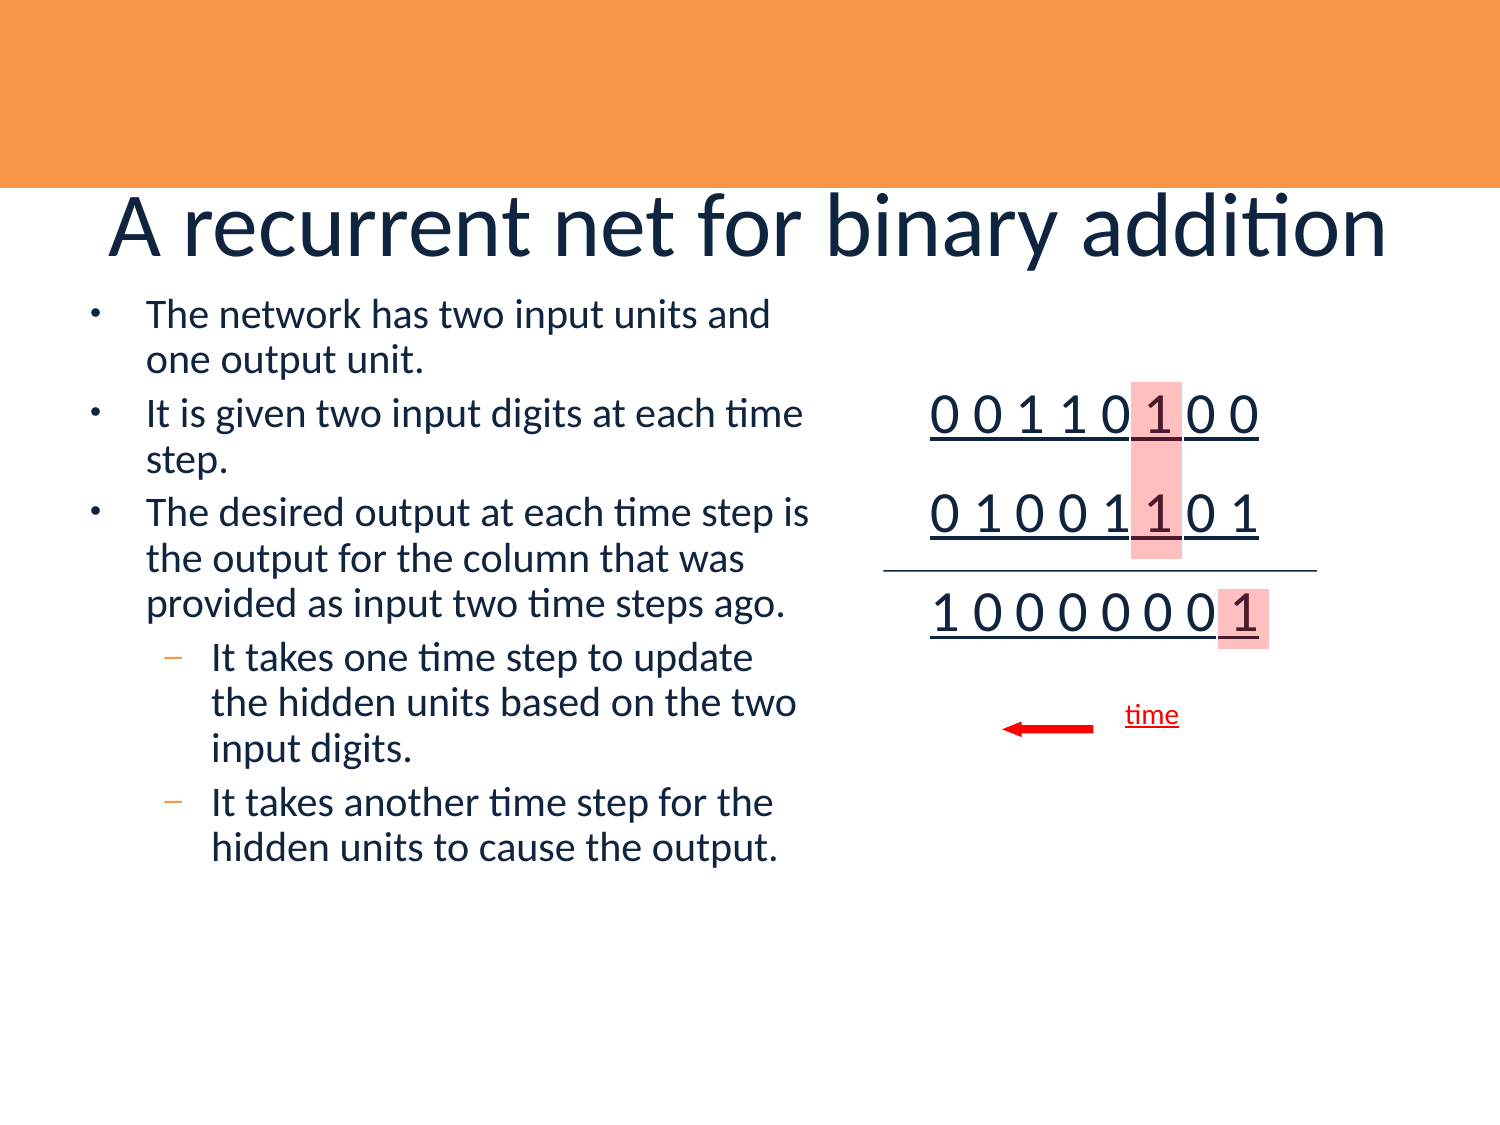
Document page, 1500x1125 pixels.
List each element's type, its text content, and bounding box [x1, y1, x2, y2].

text_box [1004, 722, 1093, 736]
text_box [1216, 588, 1270, 651]
text_box 0 0 1 1 0 1 0 0 0 1 0 0 1 1 0 1 1 0 0 0 0 0 0 1 [915, 367, 1329, 651]
text_box time [1110, 687, 1253, 738]
list The network has two input units and one output unit. It is given two input digits at each time step. The desired output at each time step is the output for the column that was provided as input two time steps ago. It takes one time step to update the hidden units based on the two input digits. It takes another time step for the hidden units to cause the output. [75, 284, 827, 887]
text_box [1130, 381, 1184, 561]
title A recurrent net for binary addition [75, 149, 1425, 291]
